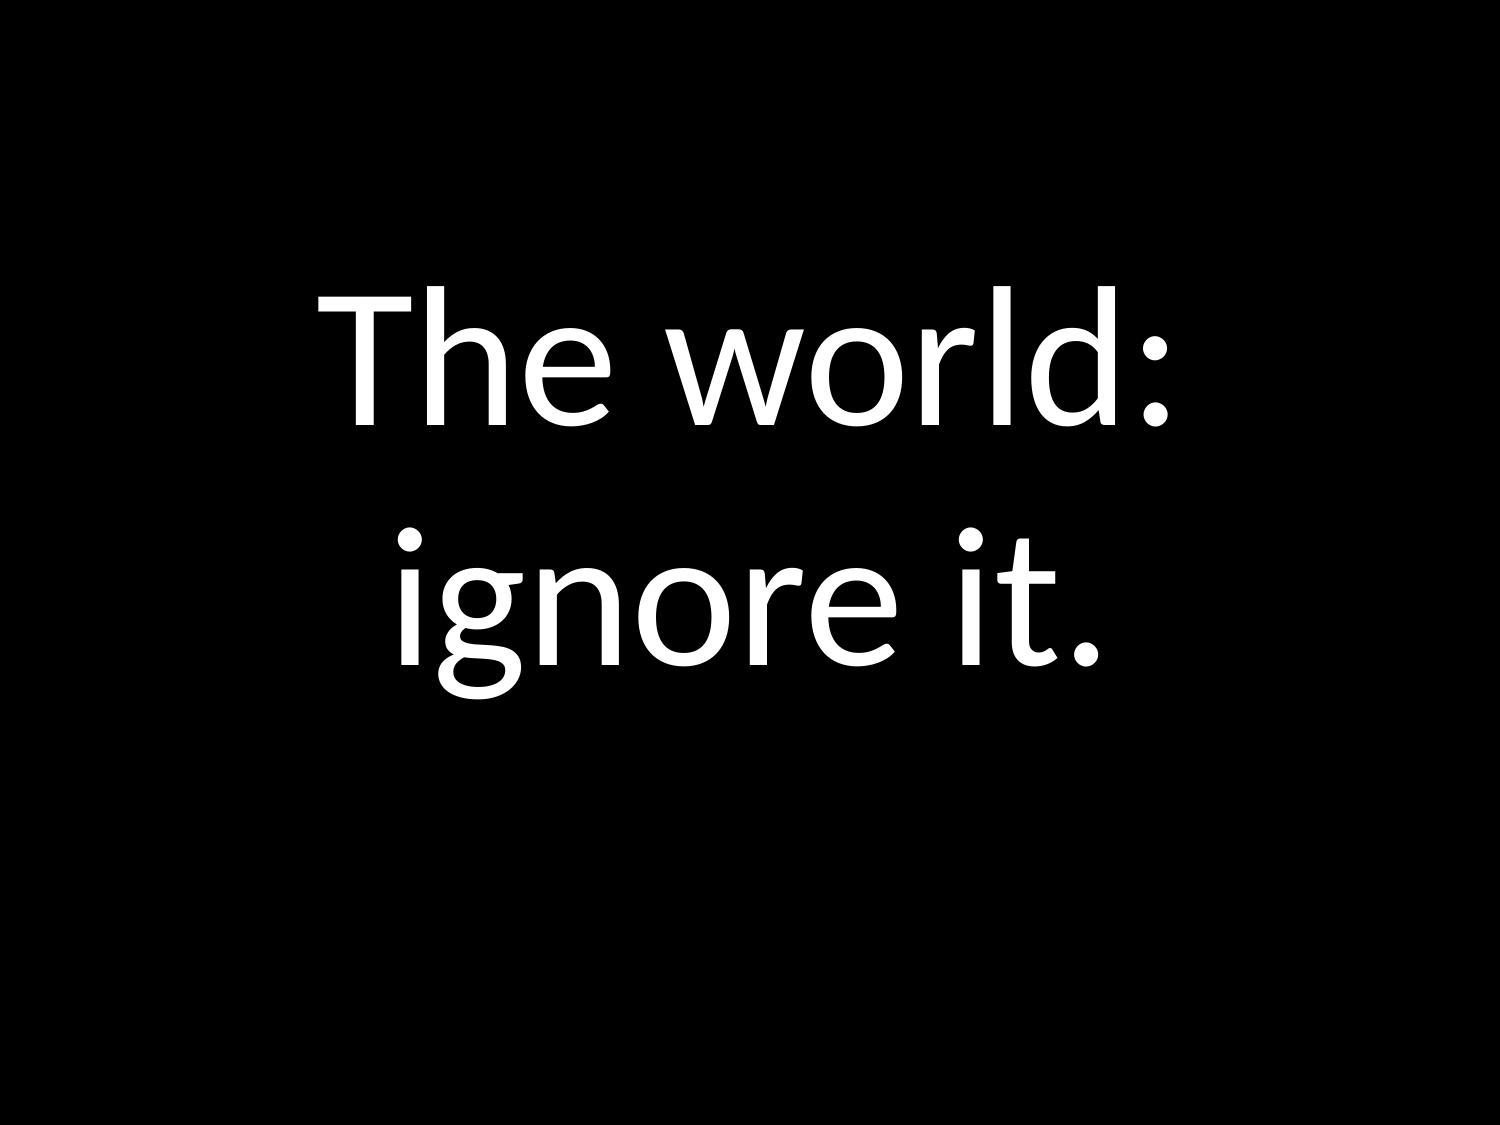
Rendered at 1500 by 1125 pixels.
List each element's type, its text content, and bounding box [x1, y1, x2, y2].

title The world: ignore it. [112, 0, 1388, 932]
